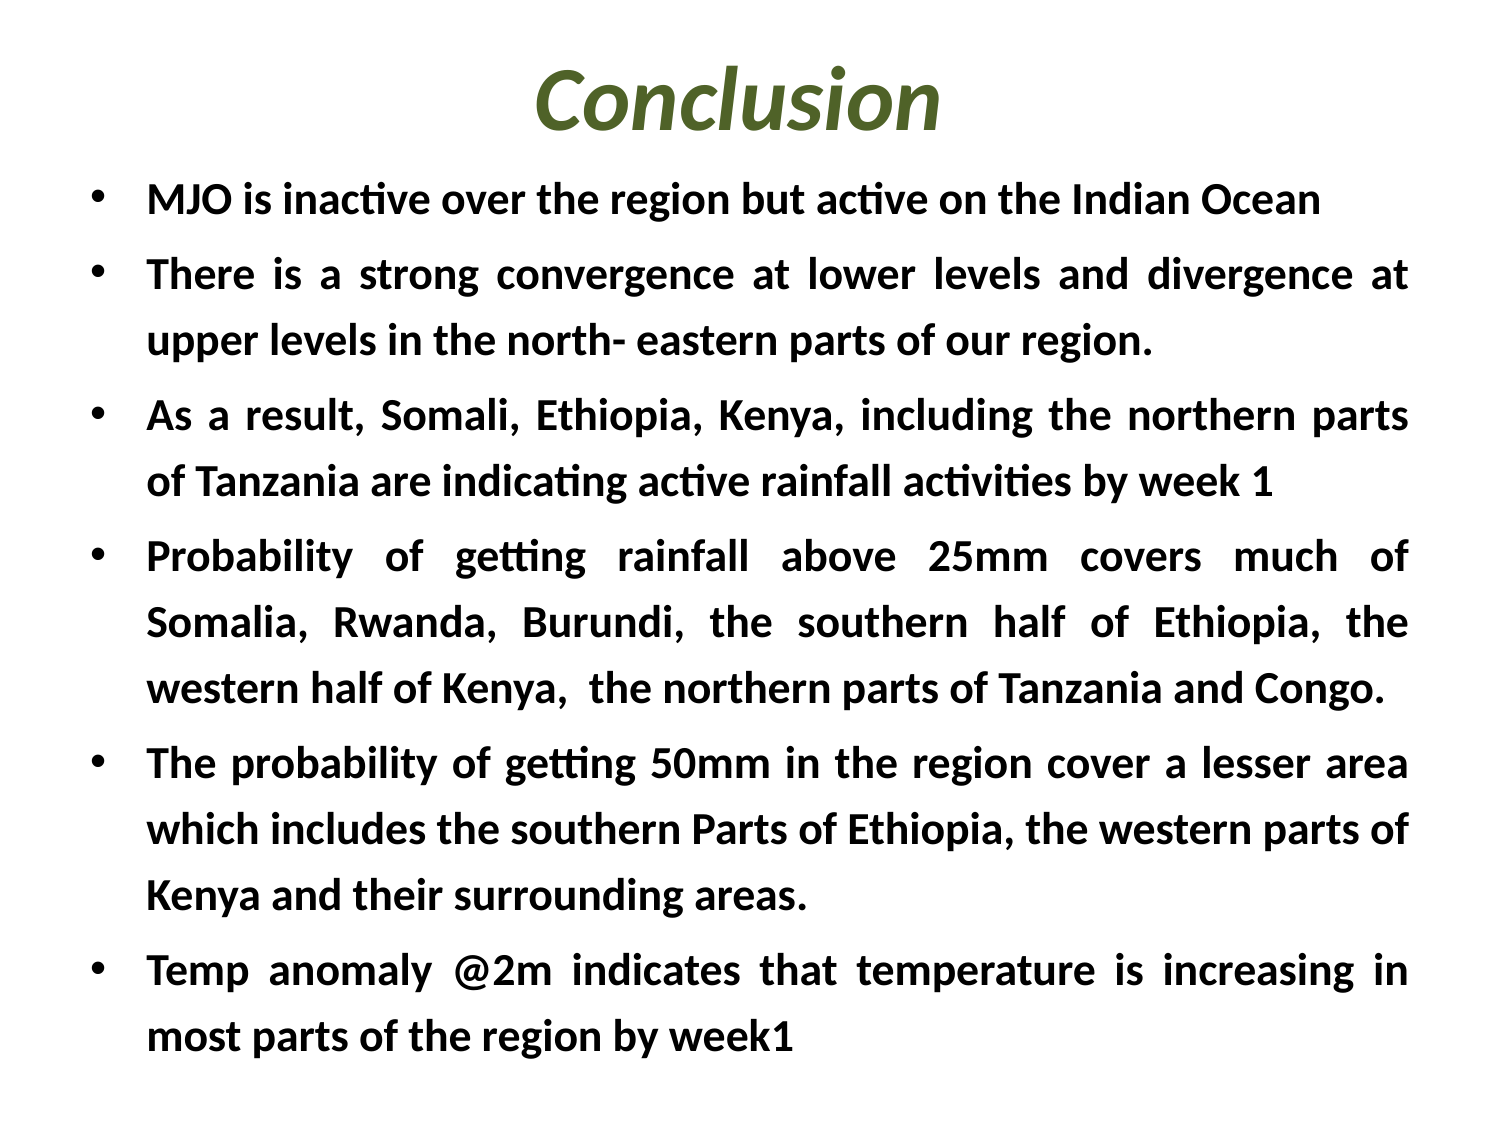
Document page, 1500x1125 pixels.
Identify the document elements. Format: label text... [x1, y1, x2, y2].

list MJO is inactive over the region but active on the Indian Ocean There is a strong convergence at lower levels and divergence at upper levels in the north- eastern parts of our region. As a result, Somali, Ethiopia, Kenya, including the northern parts of Tanzania are indicating active rainfall activities by week 1 Probability of getting rainfall above 25mm covers much of Somalia, Rwanda, Burundi, the southern half of Ethiopia, the western half of Kenya, the northern parts of Tanzania and Congo. The probability of getting 50mm in the region cover a lesser area which includes the southern Parts of Ethiopia, the western parts of Kenya and their surrounding areas. Temp anomaly @2m indicates that temperature is increasing in most parts of the region by week1 [75, 149, 1425, 1075]
title Conclusion [75, 0, 1425, 149]
